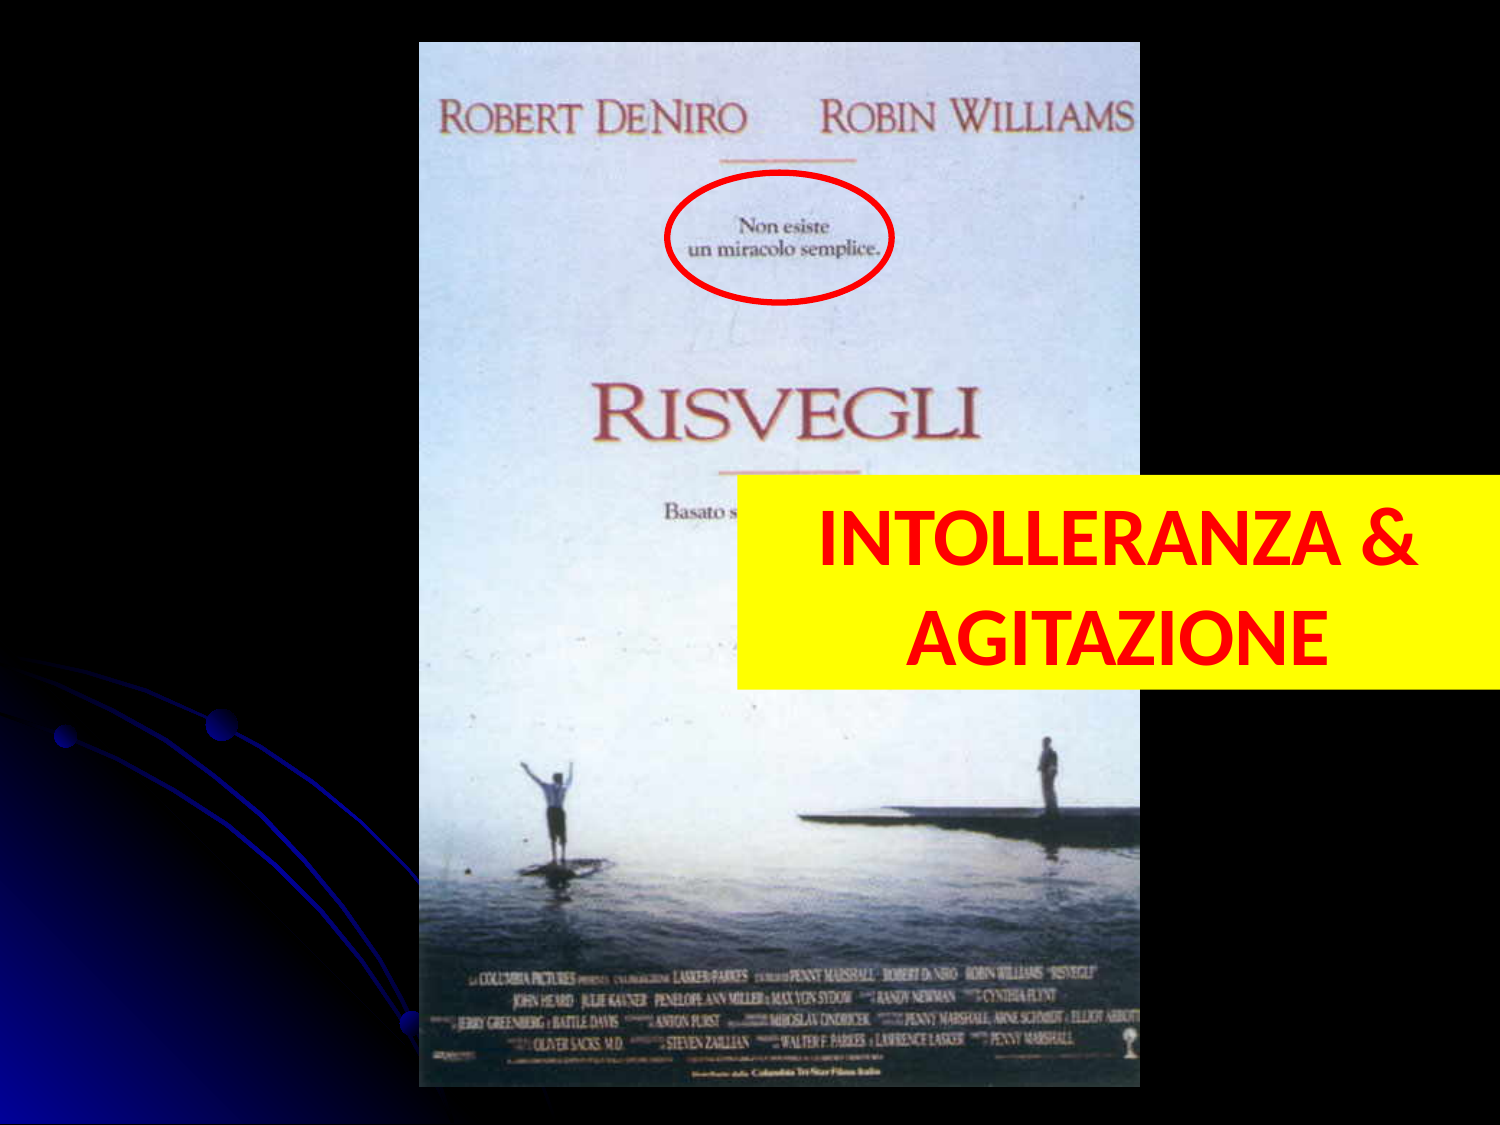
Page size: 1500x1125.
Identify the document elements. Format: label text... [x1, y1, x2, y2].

text_box INTOLLERANZA & AGITAZIONE [1146, 474, 1500, 690]
picture [418, 42, 1141, 1087]
